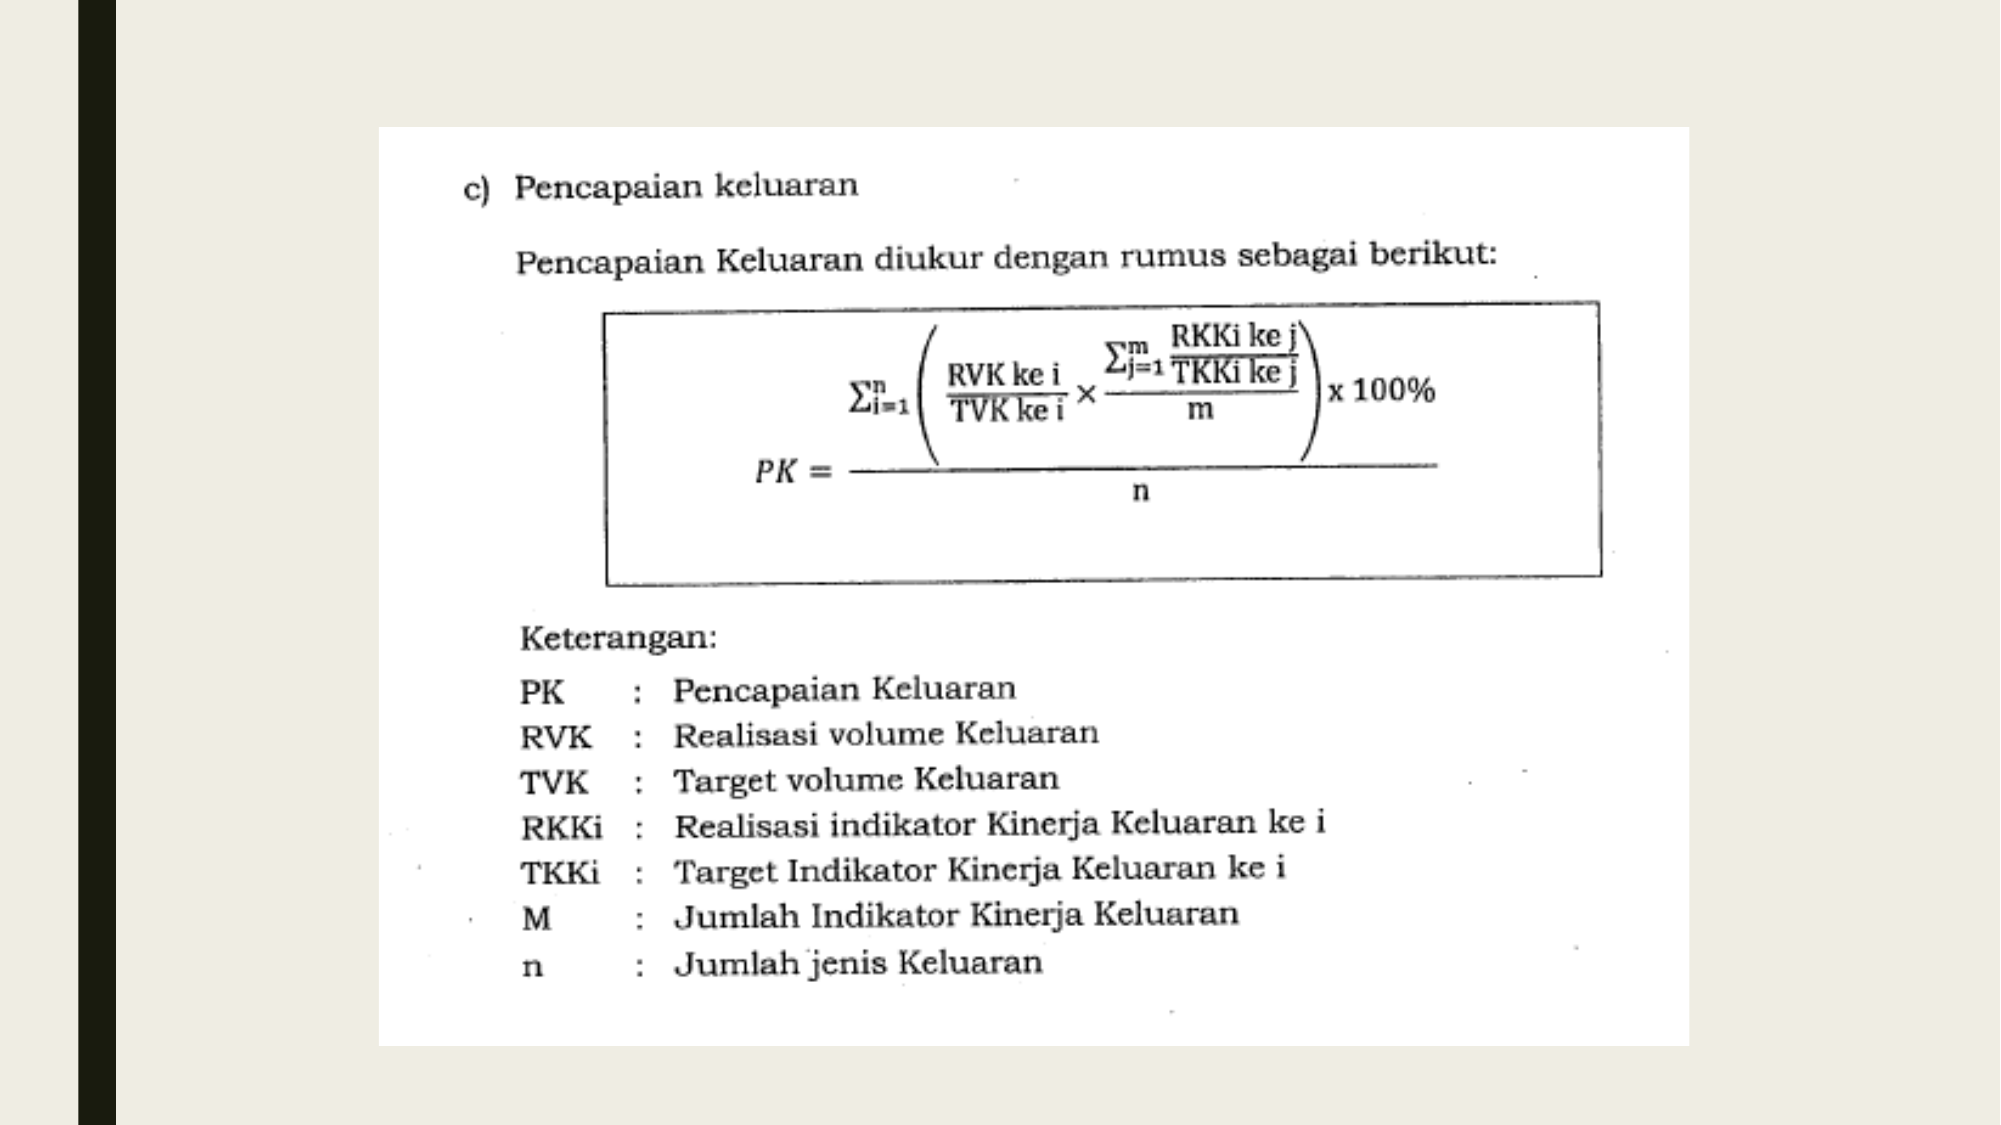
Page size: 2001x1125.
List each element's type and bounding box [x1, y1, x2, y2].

picture [378, 127, 1690, 1046]
